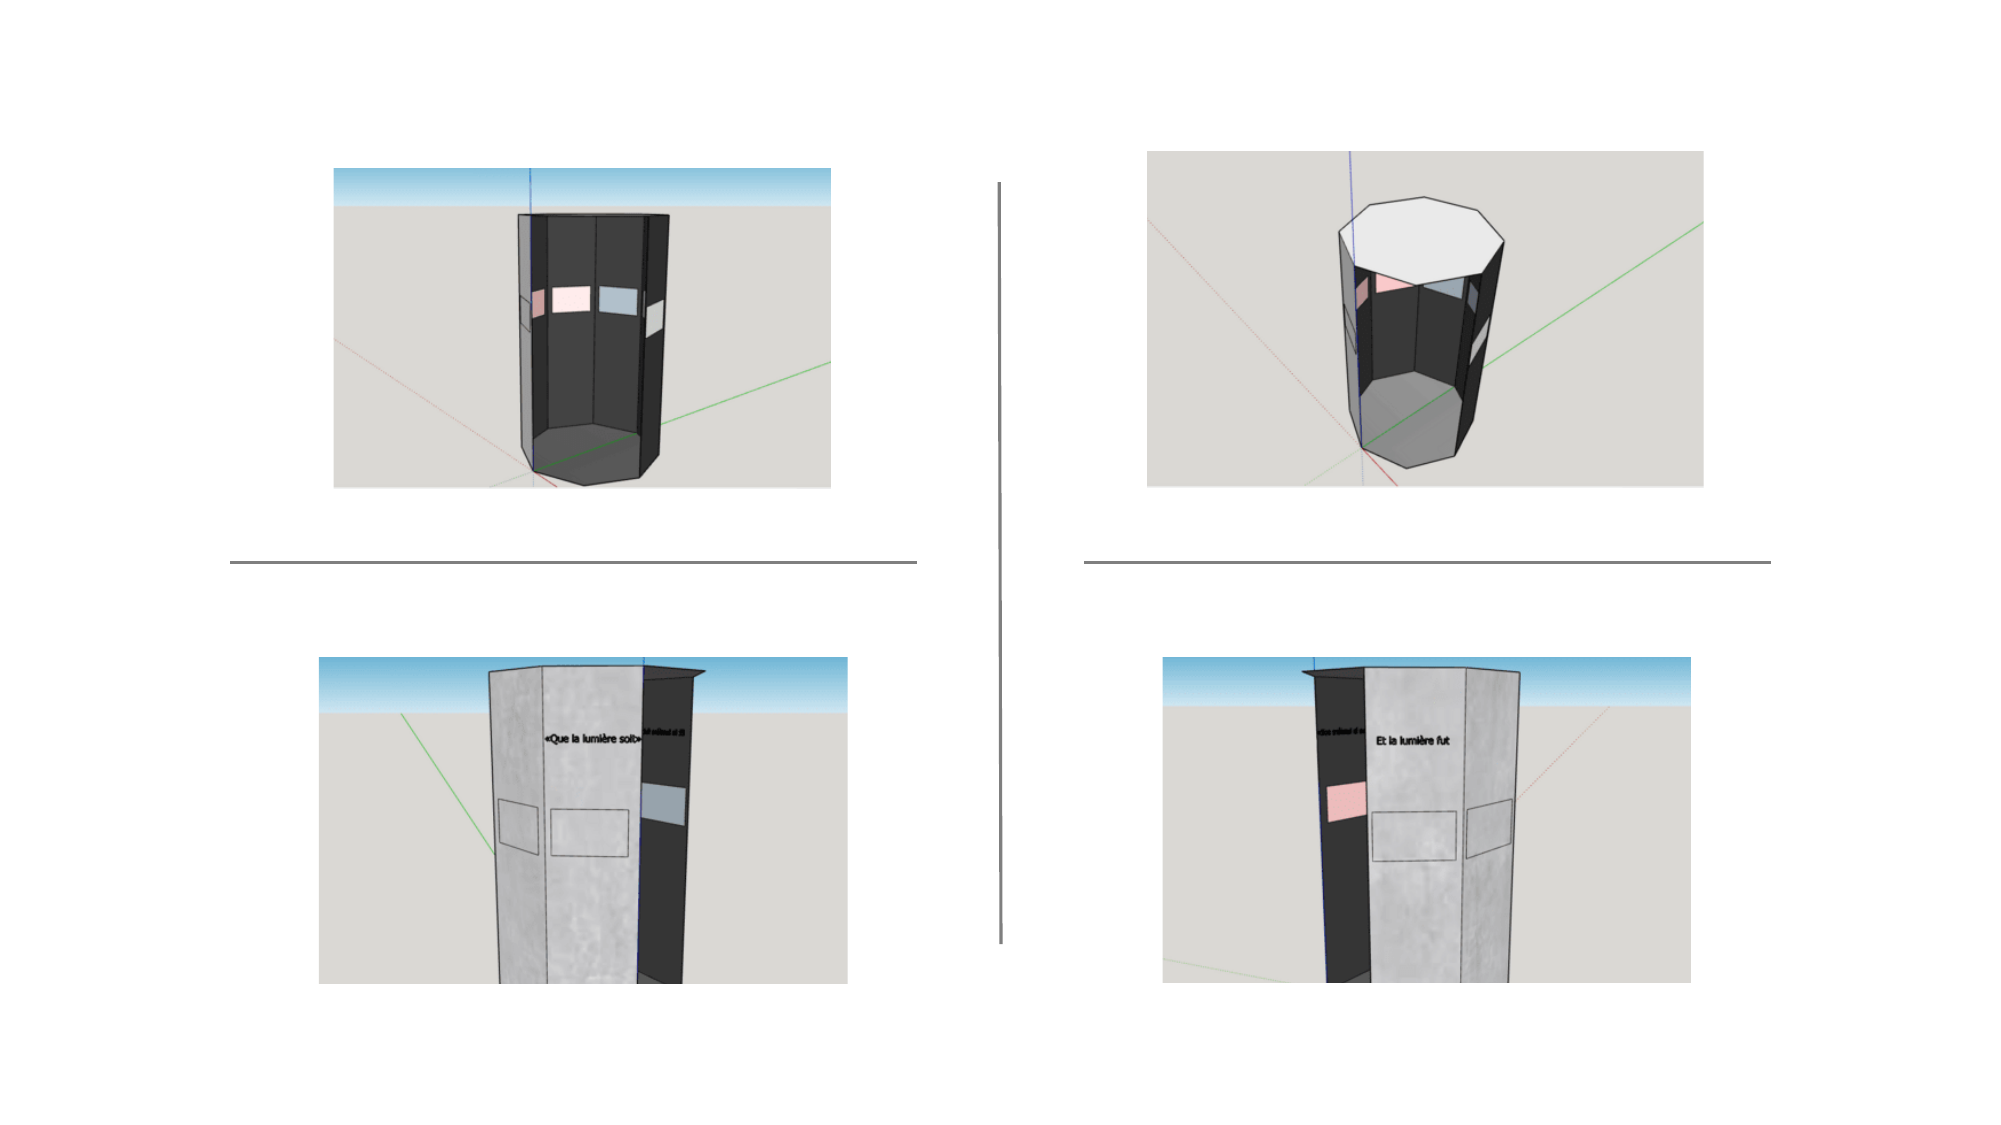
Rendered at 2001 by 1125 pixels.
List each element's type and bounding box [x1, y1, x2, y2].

picture [1162, 657, 1692, 983]
picture [333, 167, 832, 490]
picture [1146, 151, 1704, 488]
text_box [998, 182, 1002, 945]
picture [318, 657, 848, 984]
